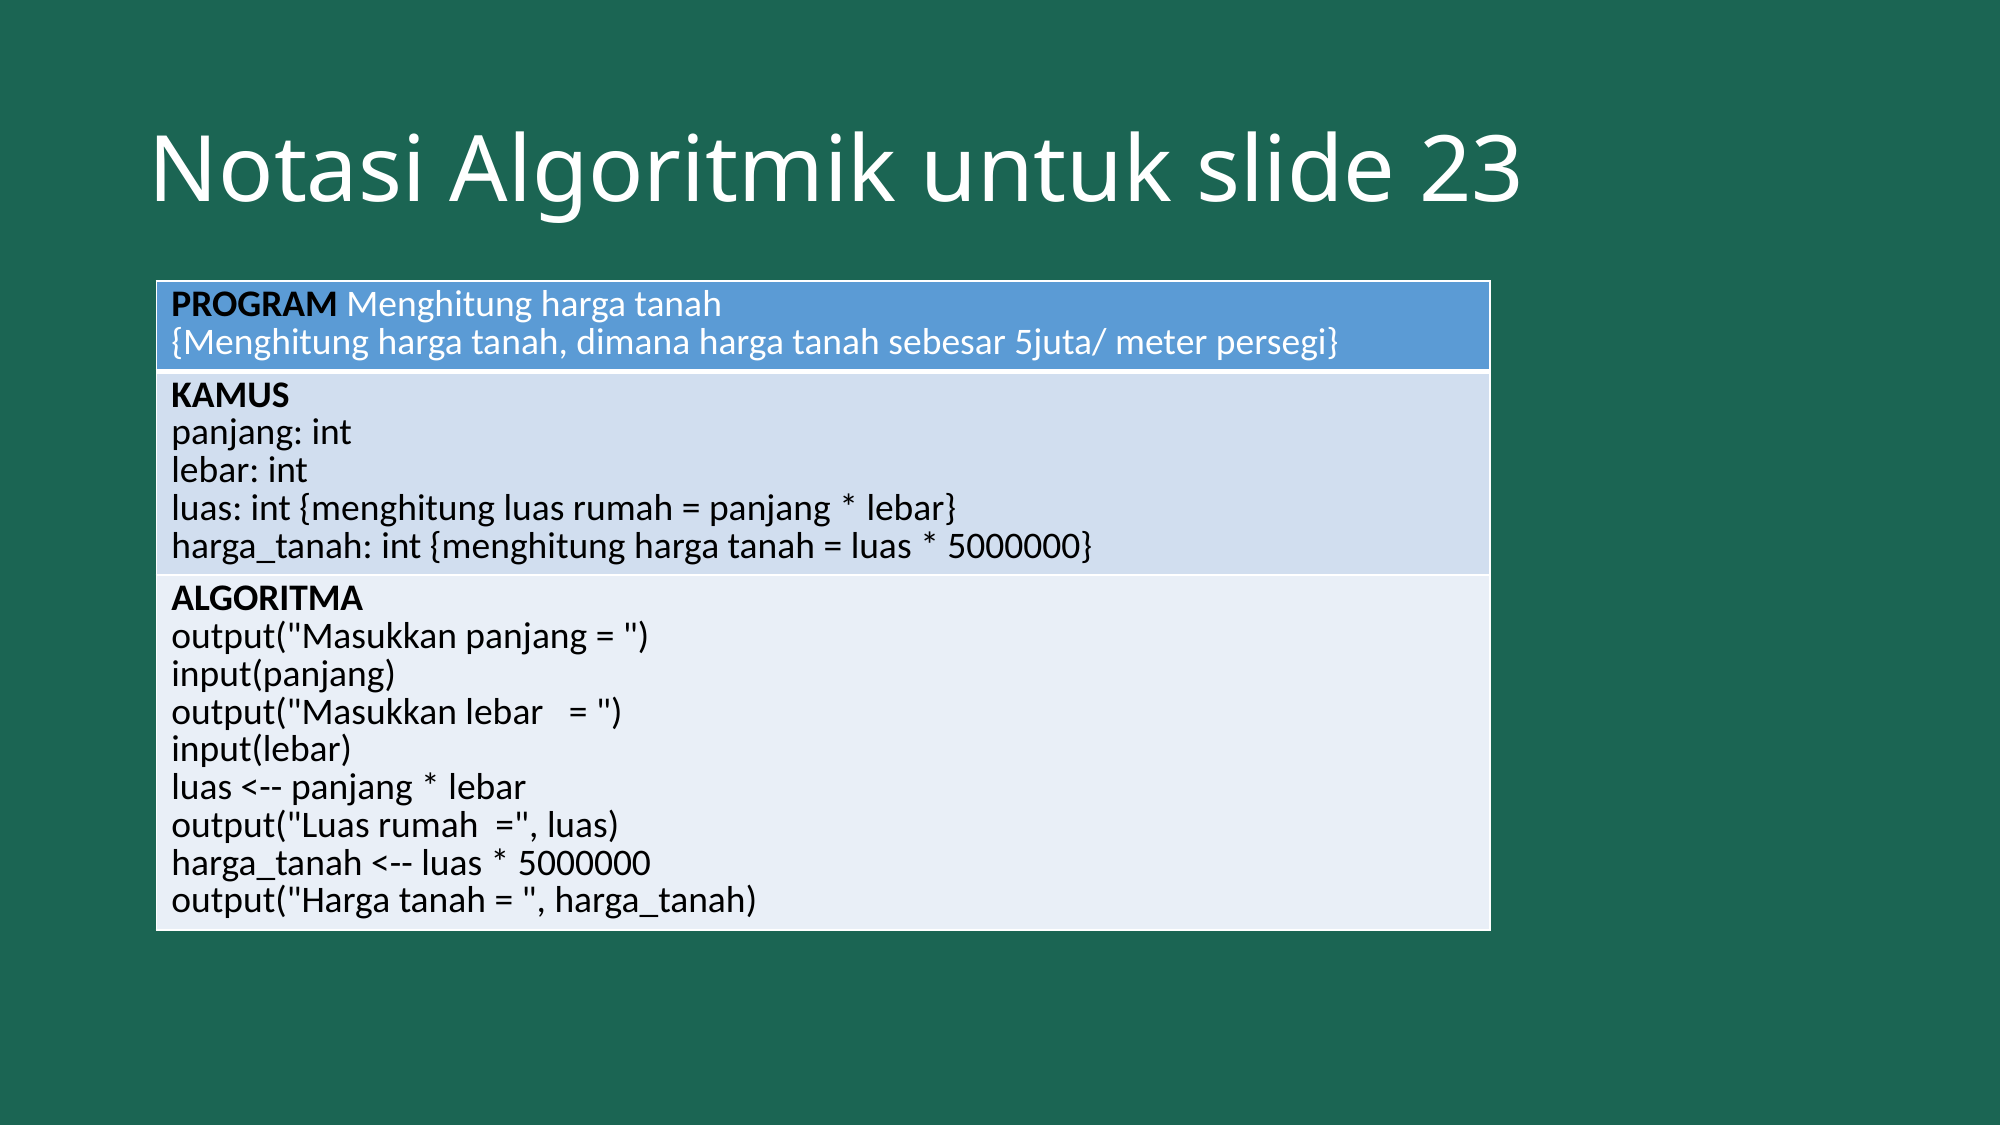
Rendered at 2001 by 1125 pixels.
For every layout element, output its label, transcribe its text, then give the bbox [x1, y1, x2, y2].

table_cell ALGORITMA output("Masukkan panjang = ") input(panjang) output("Masukkan lebar = ") input(lebar) luas <-- panjang * lebar output("Luas rumah =", luas) harga_tanah <-- luas * 5000000 output("Harga tanah = ", harga_tanah) [157, 576, 1489, 929]
table_header PROGRAM Menghitung harga tanah {Menghitung harga tanah, dimana harga tanah sebesar 5juta/ meter persegi} [157, 282, 1489, 369]
table_cell KAMUS panjang: int lebar: int luas: int {menghitung luas rumah = panjang * lebar} harga_tanah: int {menghitung harga tanah = luas * 5000000} [157, 374, 1489, 574]
title Notasi Algoritmik untuk slide 23 [133, 63, 1859, 281]
